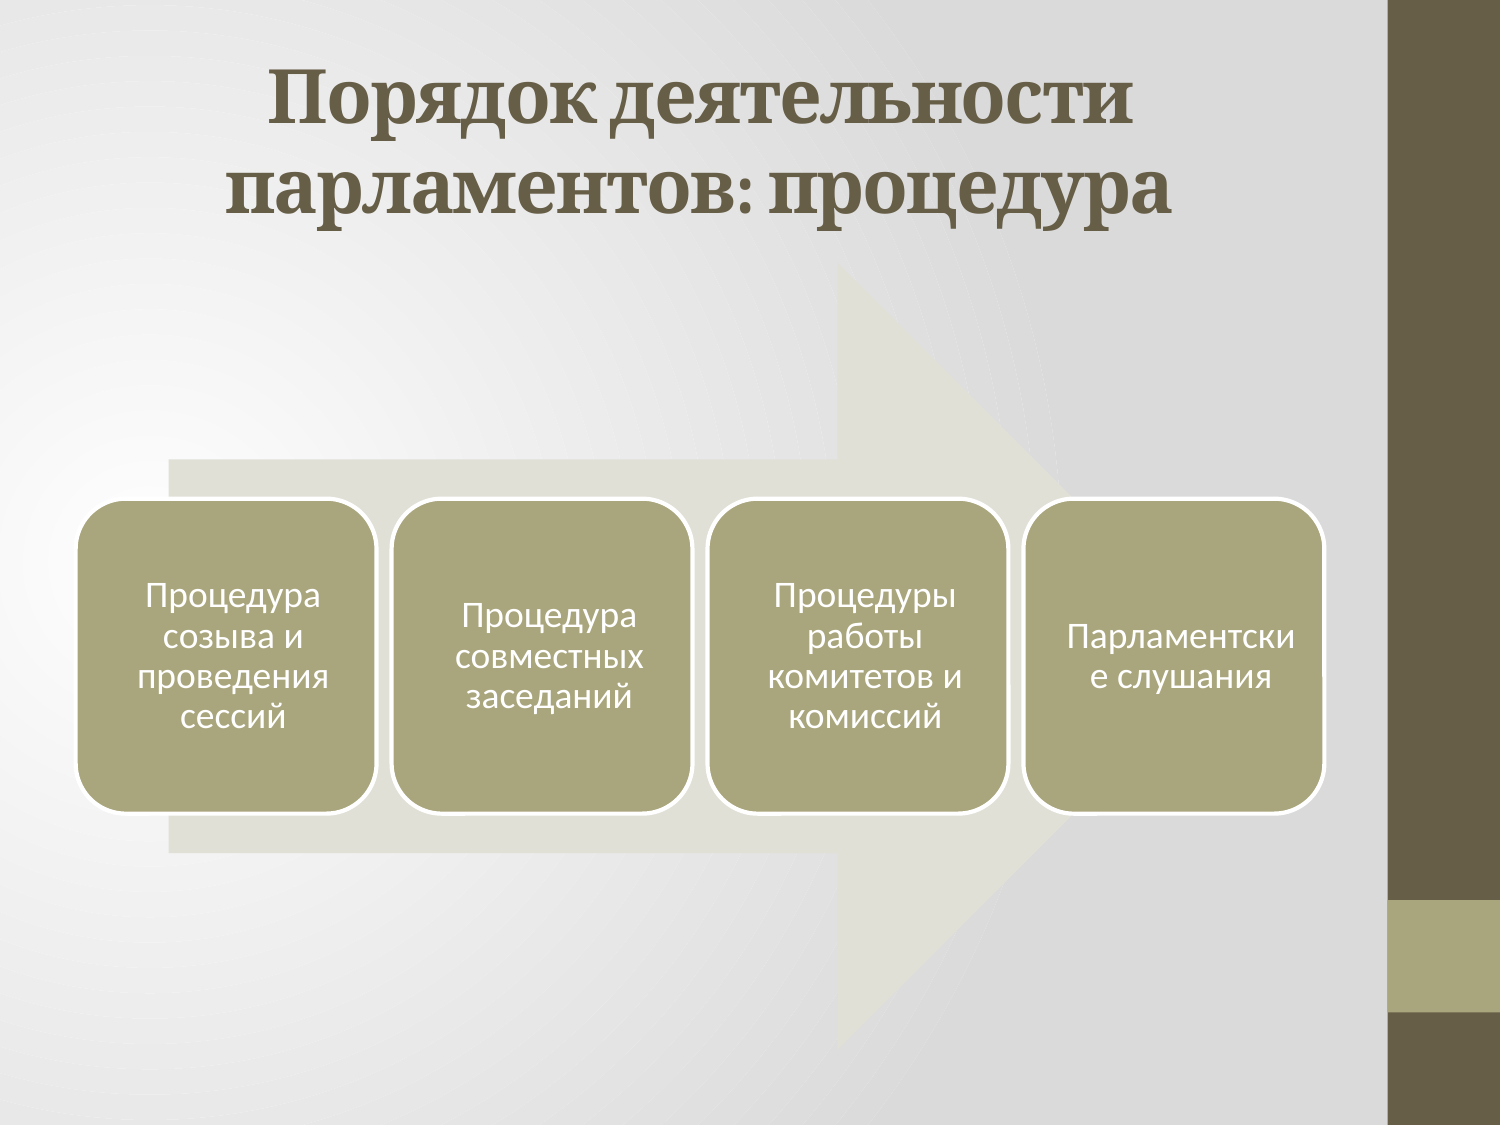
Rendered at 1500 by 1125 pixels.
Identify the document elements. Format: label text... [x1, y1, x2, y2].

title Порядок деятельности парламентов: процедура [75, 45, 1325, 233]
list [74, 261, 1326, 1051]
